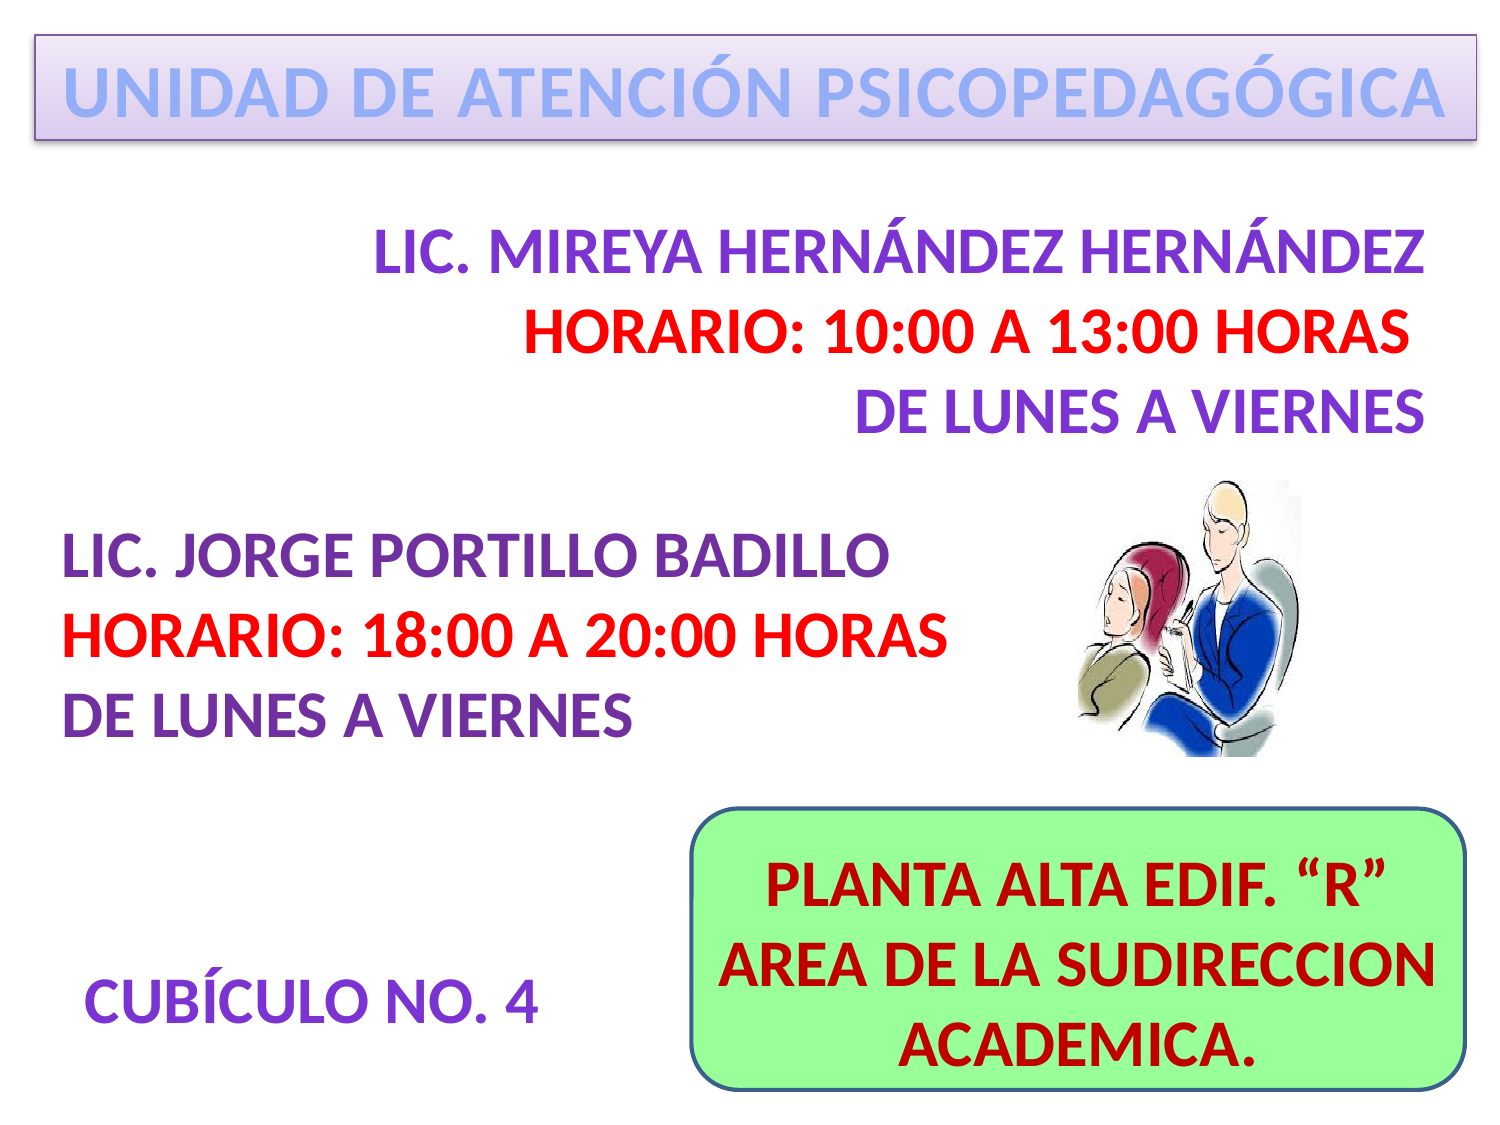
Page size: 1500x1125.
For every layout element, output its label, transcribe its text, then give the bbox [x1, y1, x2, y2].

text_box PLANTA ALTA EDIF. “R” AREA DE LA SUDIRECCION ACADEMICA. [703, 831, 1453, 1087]
text_box CUBÍCULO NO. 4 [70, 949, 633, 1044]
text_box LIC. MIREYA HERNÁNDEZ HERNÁNDEZ HORARIO: 10:00 A 13:00 HORAS DE LUNES A VIERNES [328, 199, 1442, 454]
text_box [689, 806, 1467, 1078]
picture [1077, 480, 1301, 757]
text_box UNIDAD DE ATENCIÓN PSICOPEDAGÓGICA [34, 34, 1477, 141]
text_box LIC. JORGE PORTILLO BADILLO HORARIO: 18:00 A 20:00 HORAS DE LUNES A VIERNES [46, 503, 997, 759]
text_box [716, 1087, 1440, 1092]
